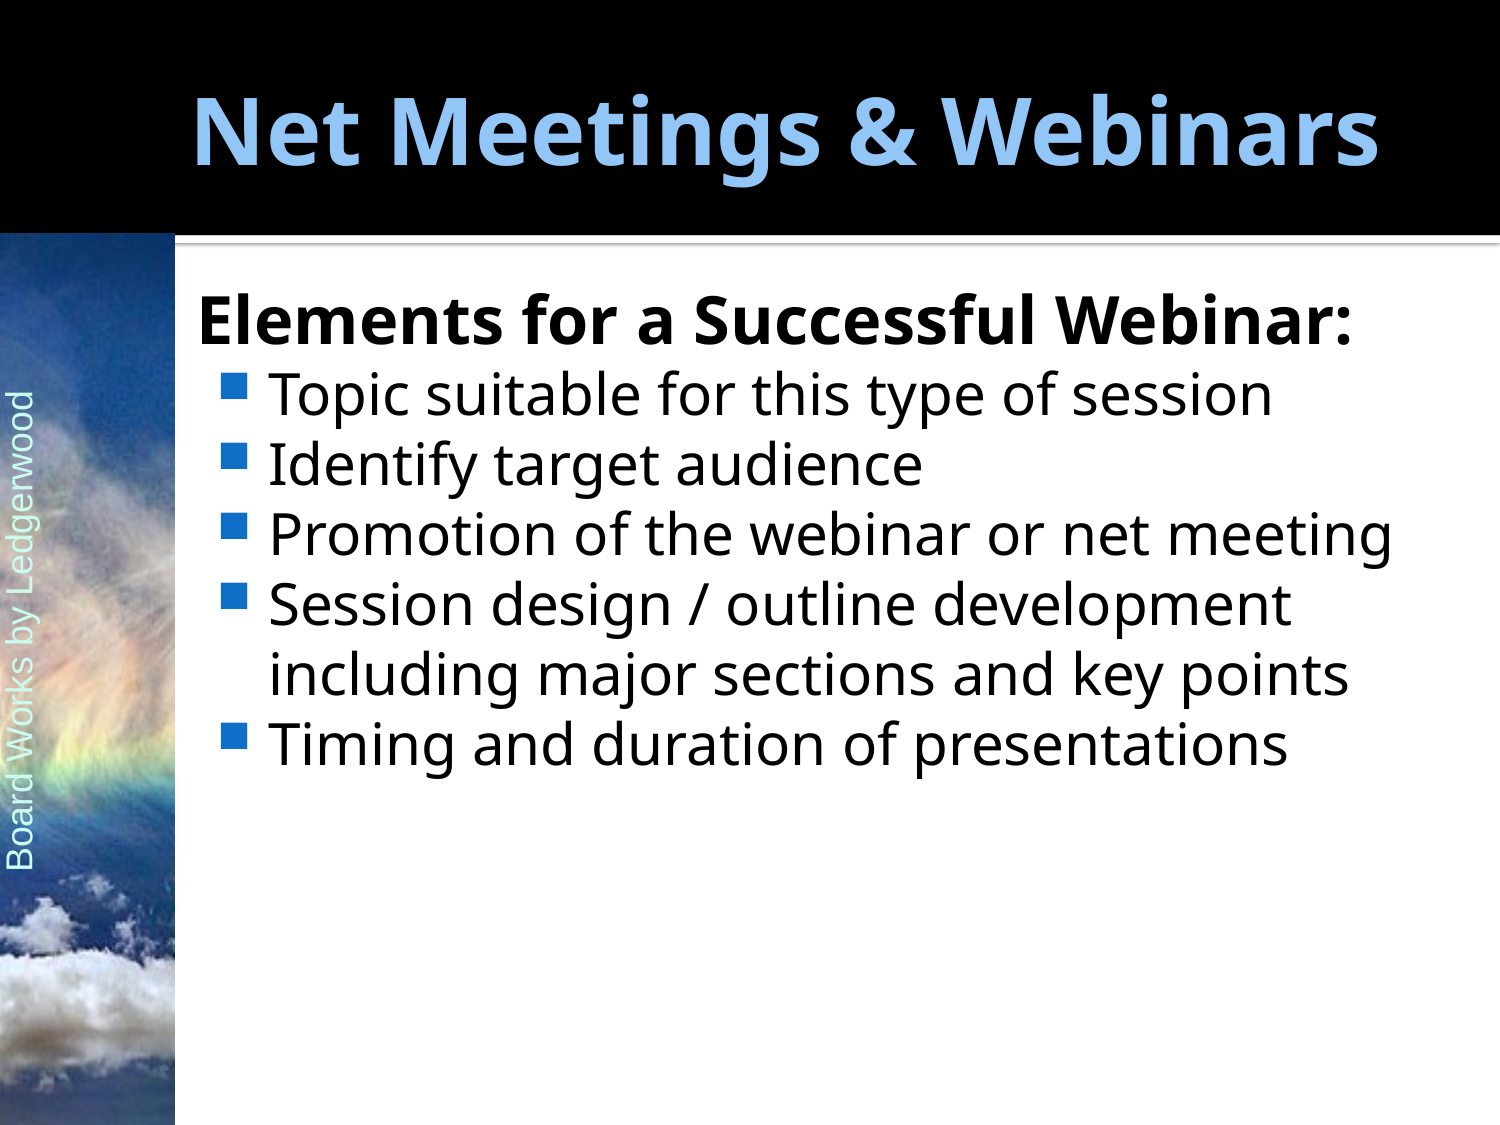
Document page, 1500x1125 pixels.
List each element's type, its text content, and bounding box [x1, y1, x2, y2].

list Elements for a Successful Webinar: Topic suitable for this type of session Identify target audience Promotion of the webinar or net meeting Session design / outline development including major sections and key points Timing and duration of presentations [187, 262, 1425, 1050]
title Net Meetings & Webinars [174, 24, 1425, 231]
picture [0, 233, 175, 1125]
